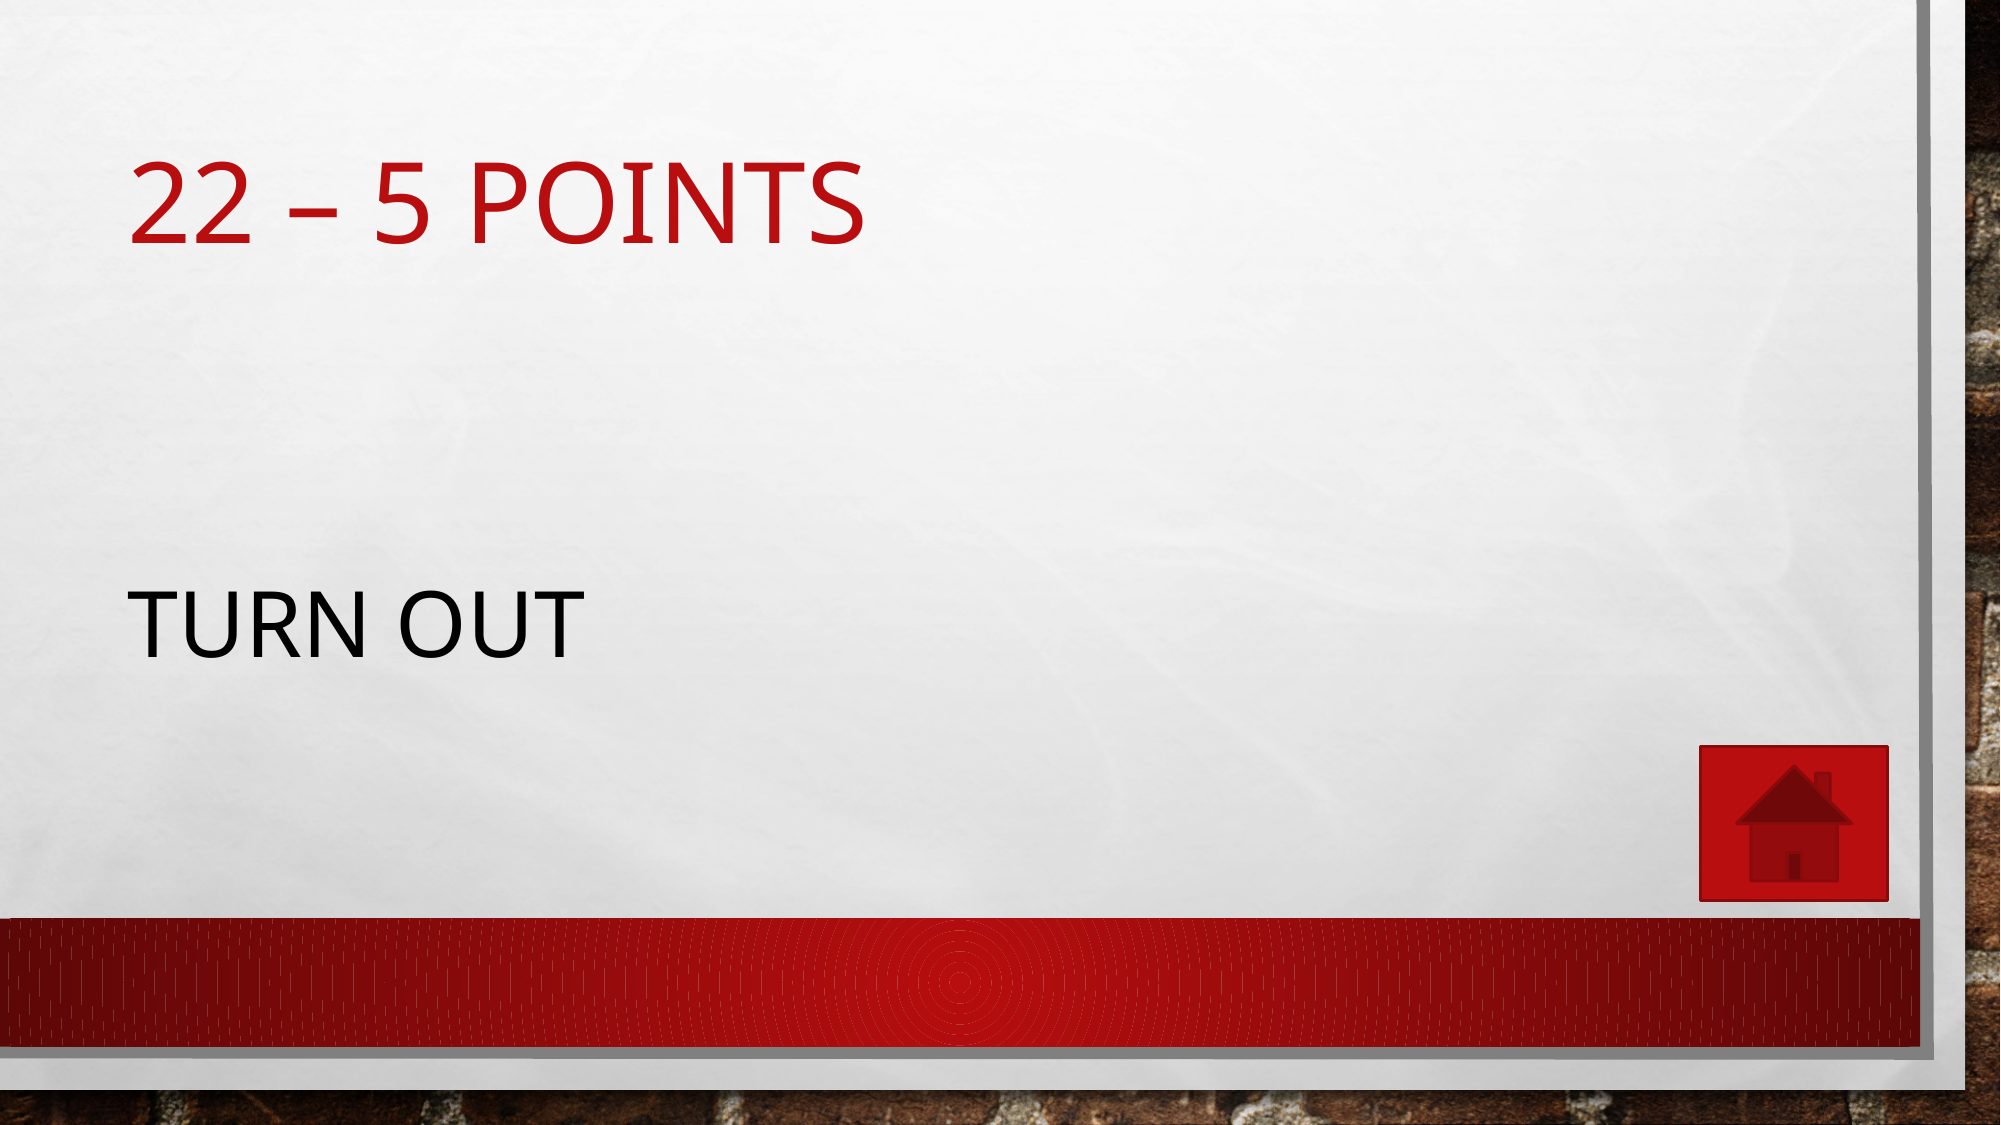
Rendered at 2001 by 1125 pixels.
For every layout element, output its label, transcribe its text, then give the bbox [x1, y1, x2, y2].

list Turn out [112, 338, 1818, 882]
text_box [1699, 745, 1889, 902]
title 22 – 5 points [112, 112, 1818, 302]
picture [0, 0, 2000, 1125]
